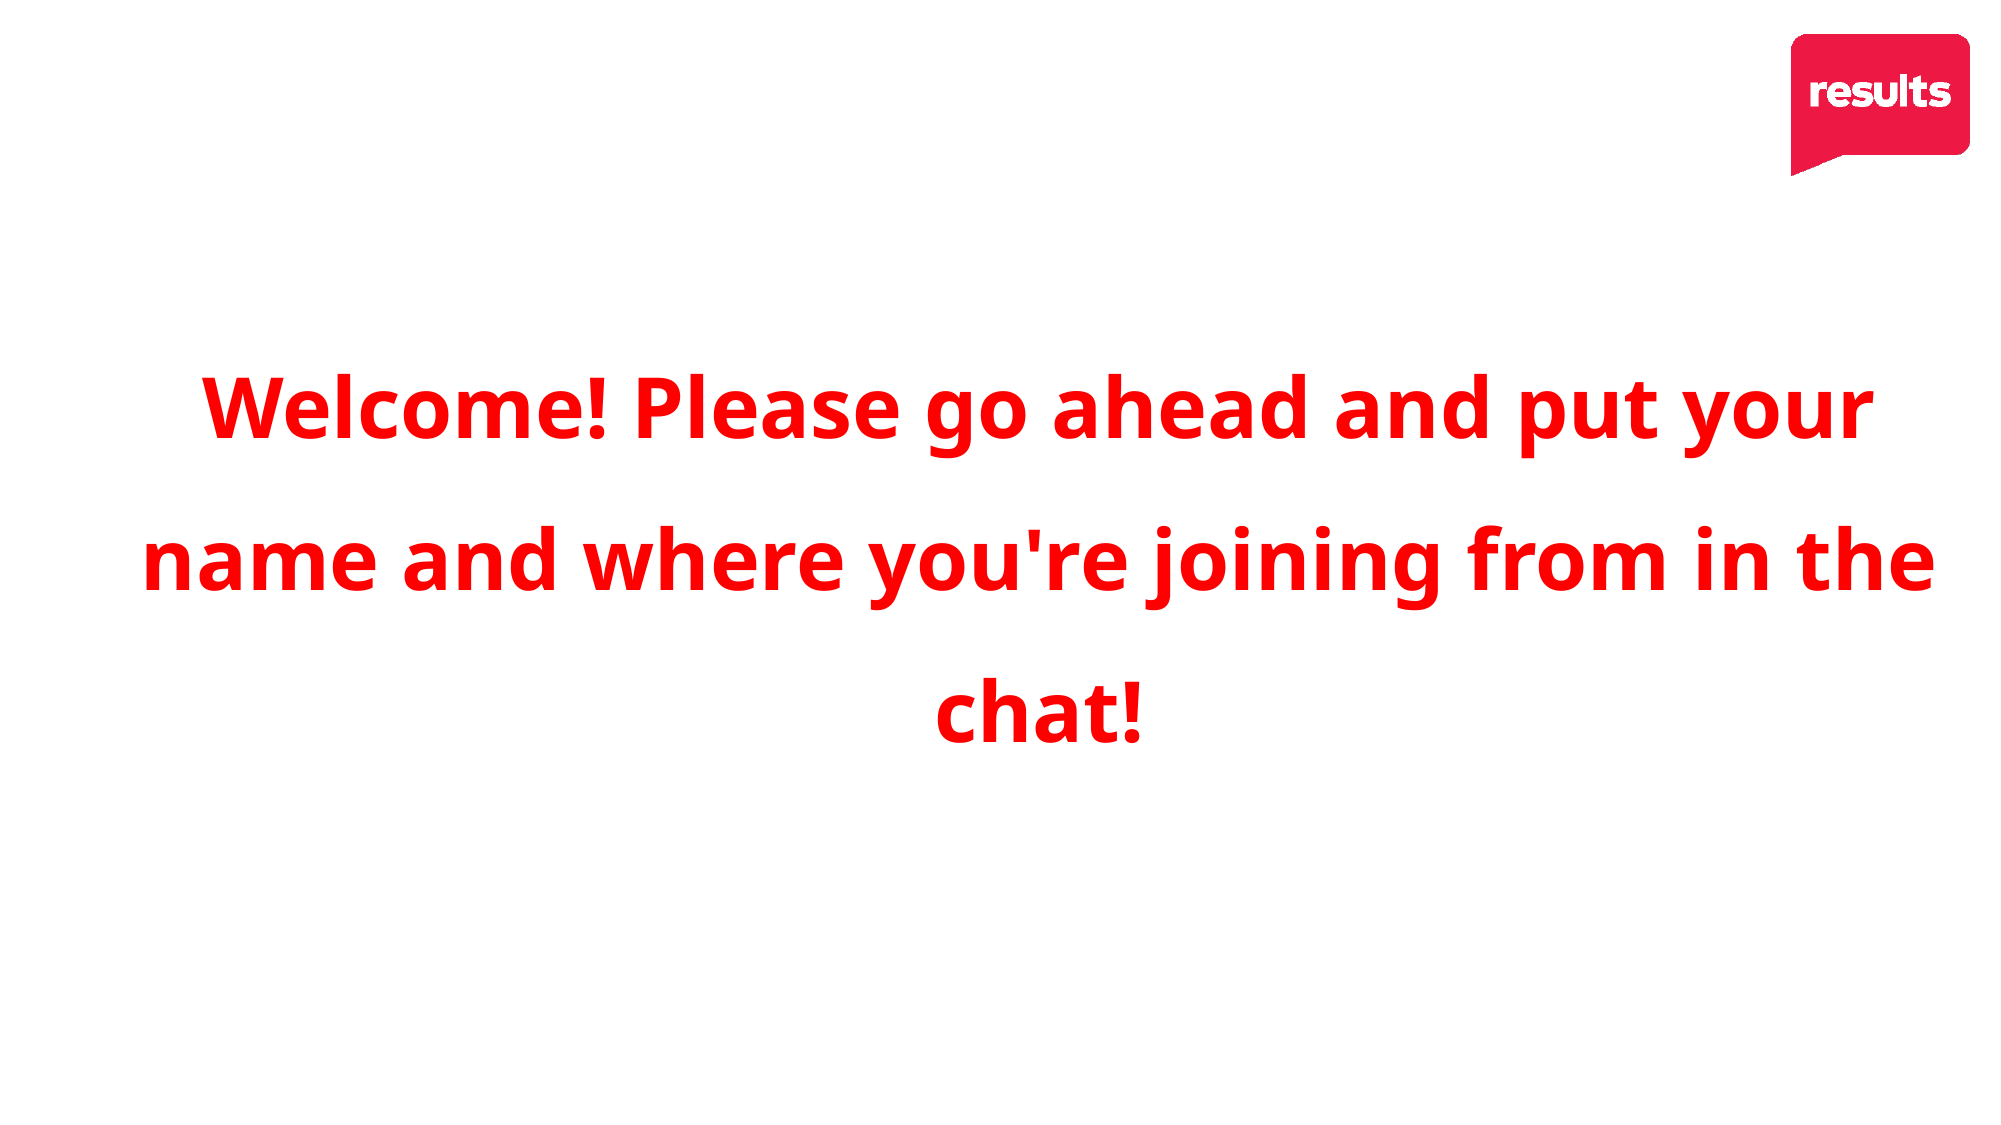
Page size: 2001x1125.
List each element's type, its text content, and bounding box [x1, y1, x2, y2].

picture [1791, 34, 1970, 176]
title Welcome! Please go ahead and put your name and where you're joining from in the chat! [115, 294, 1964, 769]
